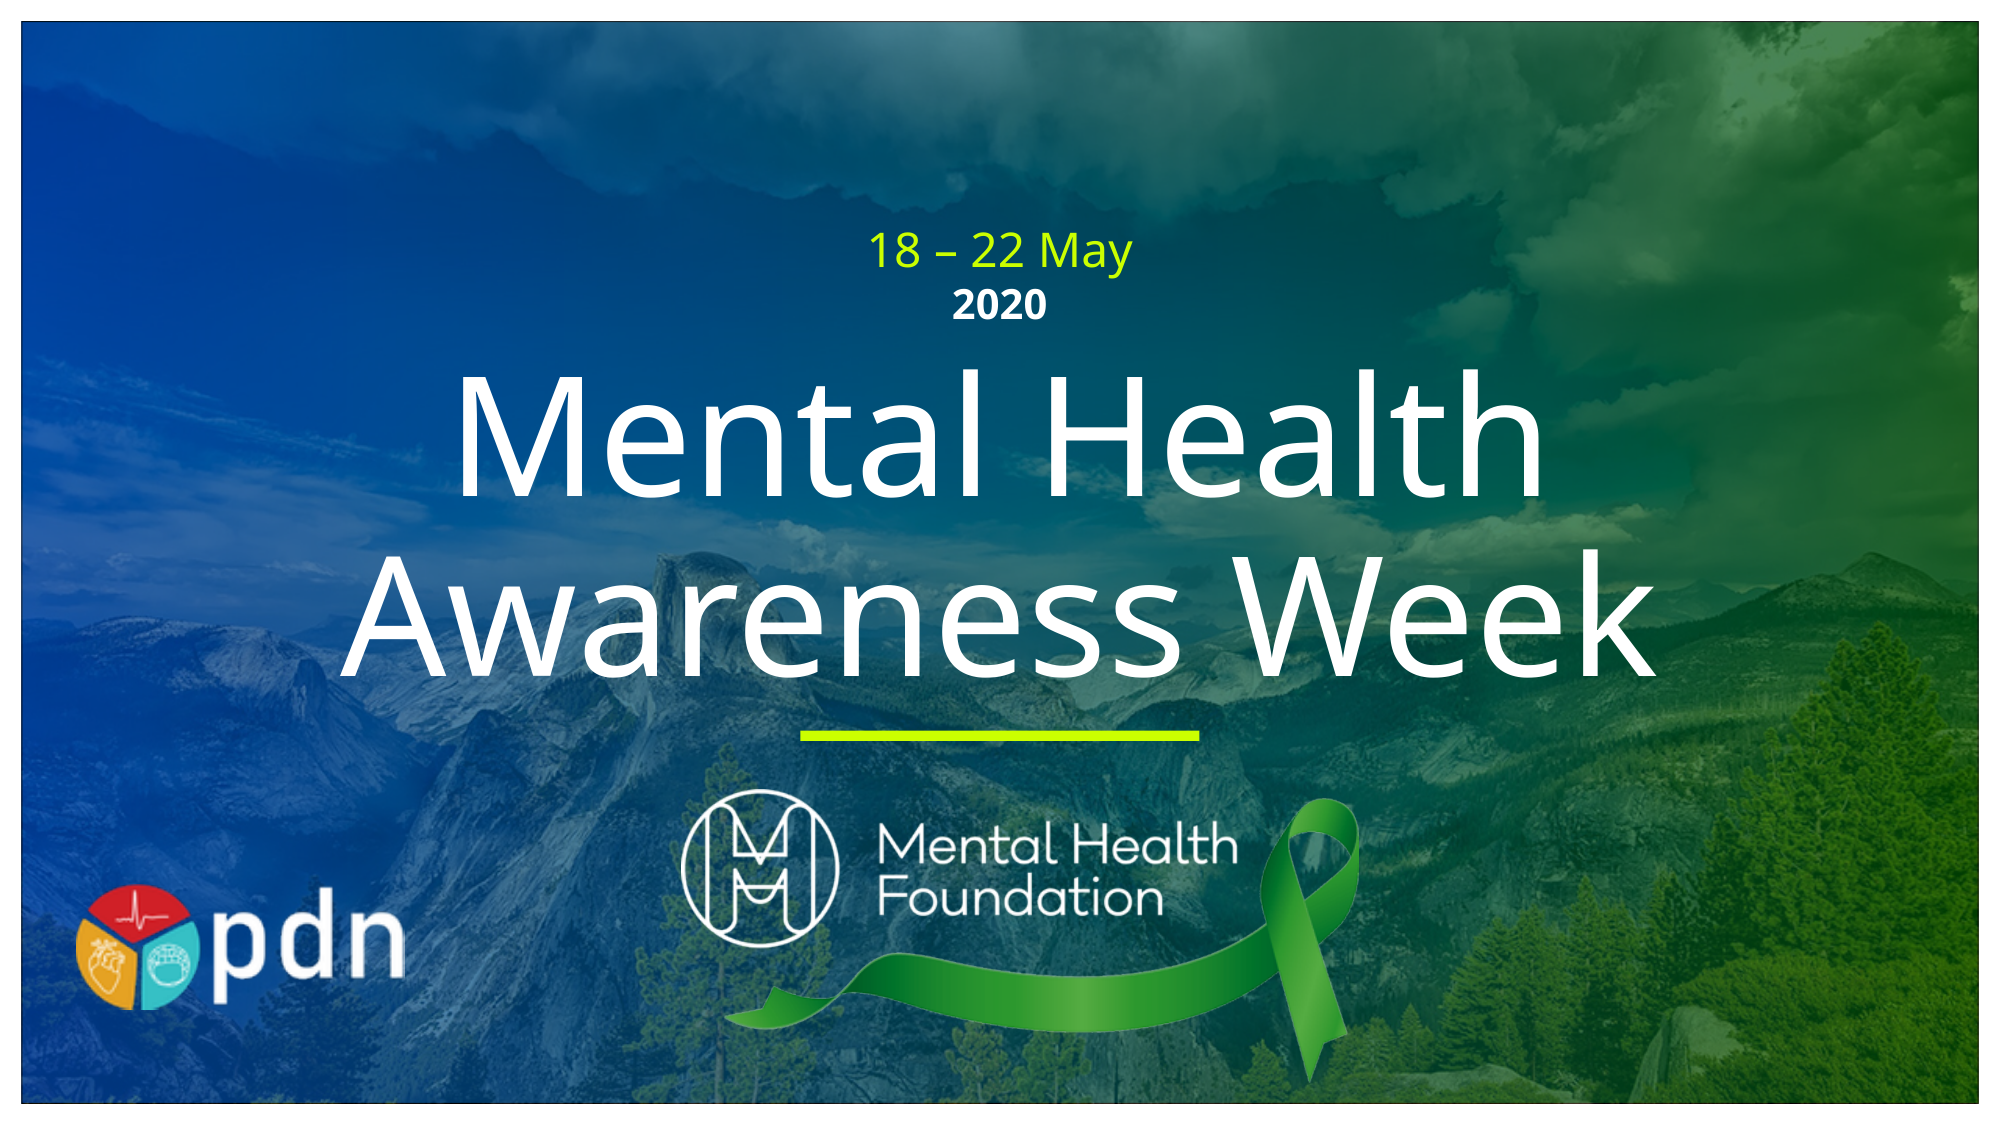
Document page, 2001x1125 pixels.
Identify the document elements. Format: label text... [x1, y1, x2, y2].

list 18 – 22 May [641, 218, 1359, 272]
picture [21, 21, 1979, 1104]
list 2020 [641, 275, 1359, 329]
title Mental Health Awareness Week [170, 345, 1830, 720]
list [215, 770, 1871, 952]
